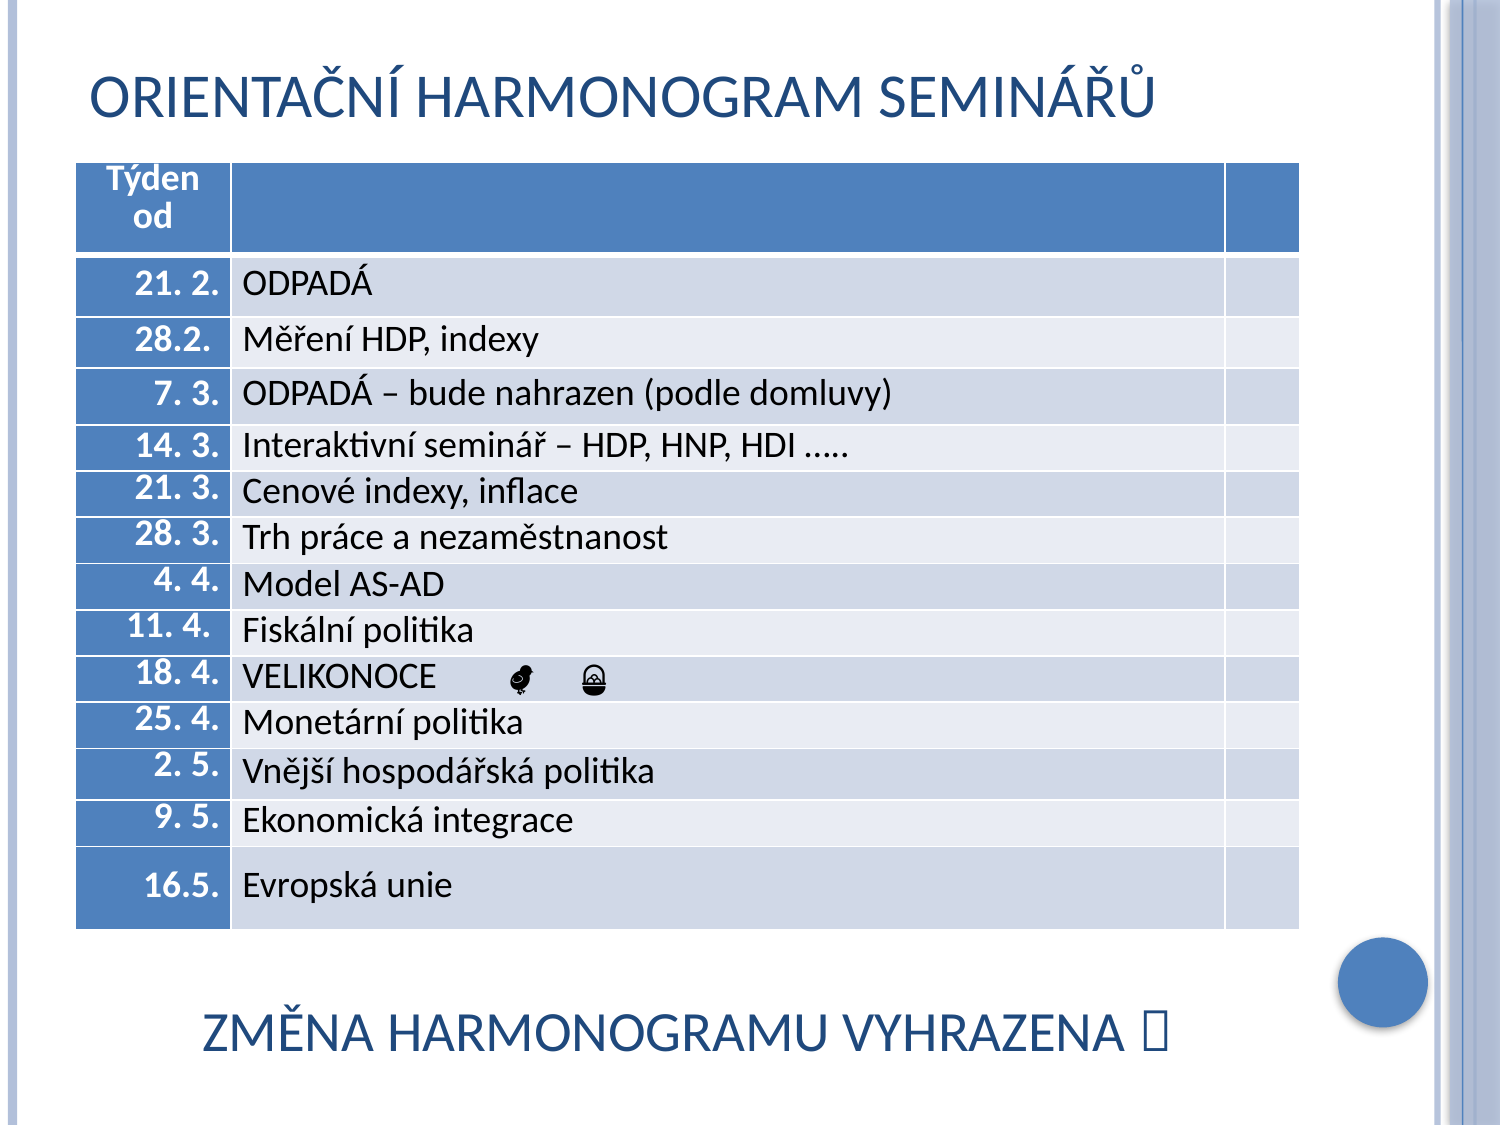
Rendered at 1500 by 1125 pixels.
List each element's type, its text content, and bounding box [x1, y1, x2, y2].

table_cell 7. 3. [76, 369, 230, 424]
table_cell [1226, 258, 1299, 316]
table_cell 14. 3. [76, 426, 230, 470]
table_cell ODPADÁ [232, 258, 1224, 316]
table_cell [1226, 703, 1299, 748]
picture [502, 661, 541, 700]
table_cell Měření HDP, indexy [232, 318, 1224, 367]
table_cell 25. 4. [76, 703, 230, 748]
table_cell [1226, 369, 1299, 424]
table_cell [1226, 318, 1299, 367]
table_cell Ekonomická integrace [232, 801, 1224, 846]
table_cell 16.5. [76, 847, 230, 929]
table_cell 21. 2. [76, 258, 230, 316]
table_cell Evropská unie [232, 847, 1224, 929]
table_cell Monetární politika [232, 703, 1224, 748]
table_cell 28. 3. [76, 518, 230, 563]
table_cell Trh práce a nezaměstnanost [232, 518, 1224, 563]
table_cell [1226, 611, 1299, 655]
table_cell Vnější hospodářská politika [232, 749, 1224, 799]
table_cell Fiskální politika [232, 611, 1224, 655]
table_cell 11. 4. [76, 611, 230, 655]
table_header [1226, 163, 1299, 252]
table_header [232, 163, 1224, 252]
picture [574, 661, 613, 700]
title Orientační harmonogram seminářů [75, 45, 1300, 138]
table_cell 2. 5. [76, 749, 230, 799]
table_cell [1226, 564, 1299, 609]
table_cell [1226, 657, 1299, 701]
table_cell [1226, 472, 1299, 516]
table_cell 18. 4. [76, 657, 230, 701]
table_cell 4. 4. [76, 564, 230, 609]
text_box Změna harmonogramu vyhrazena  [75, 982, 1300, 1076]
table_cell 28.2. [76, 318, 230, 367]
table_header Týden od [76, 163, 230, 252]
table_cell [1226, 518, 1299, 563]
table_cell ODPADÁ – bude nahrazen (podle domluvy) [232, 369, 1224, 424]
table_cell [1226, 749, 1299, 799]
table_cell 9. 5. [76, 801, 230, 846]
table_cell 21. 3. [76, 472, 230, 516]
table_cell [1226, 847, 1299, 929]
table_cell [1226, 801, 1299, 846]
table_cell [1226, 426, 1299, 470]
table_cell Model AS-AD [232, 564, 1224, 609]
table_cell Interaktivní seminář – HDP, HNP, HDI ….. [232, 426, 1224, 470]
table_cell VELIKONOCE [232, 657, 1224, 701]
table_cell Cenové indexy, inflace [232, 472, 1224, 516]
